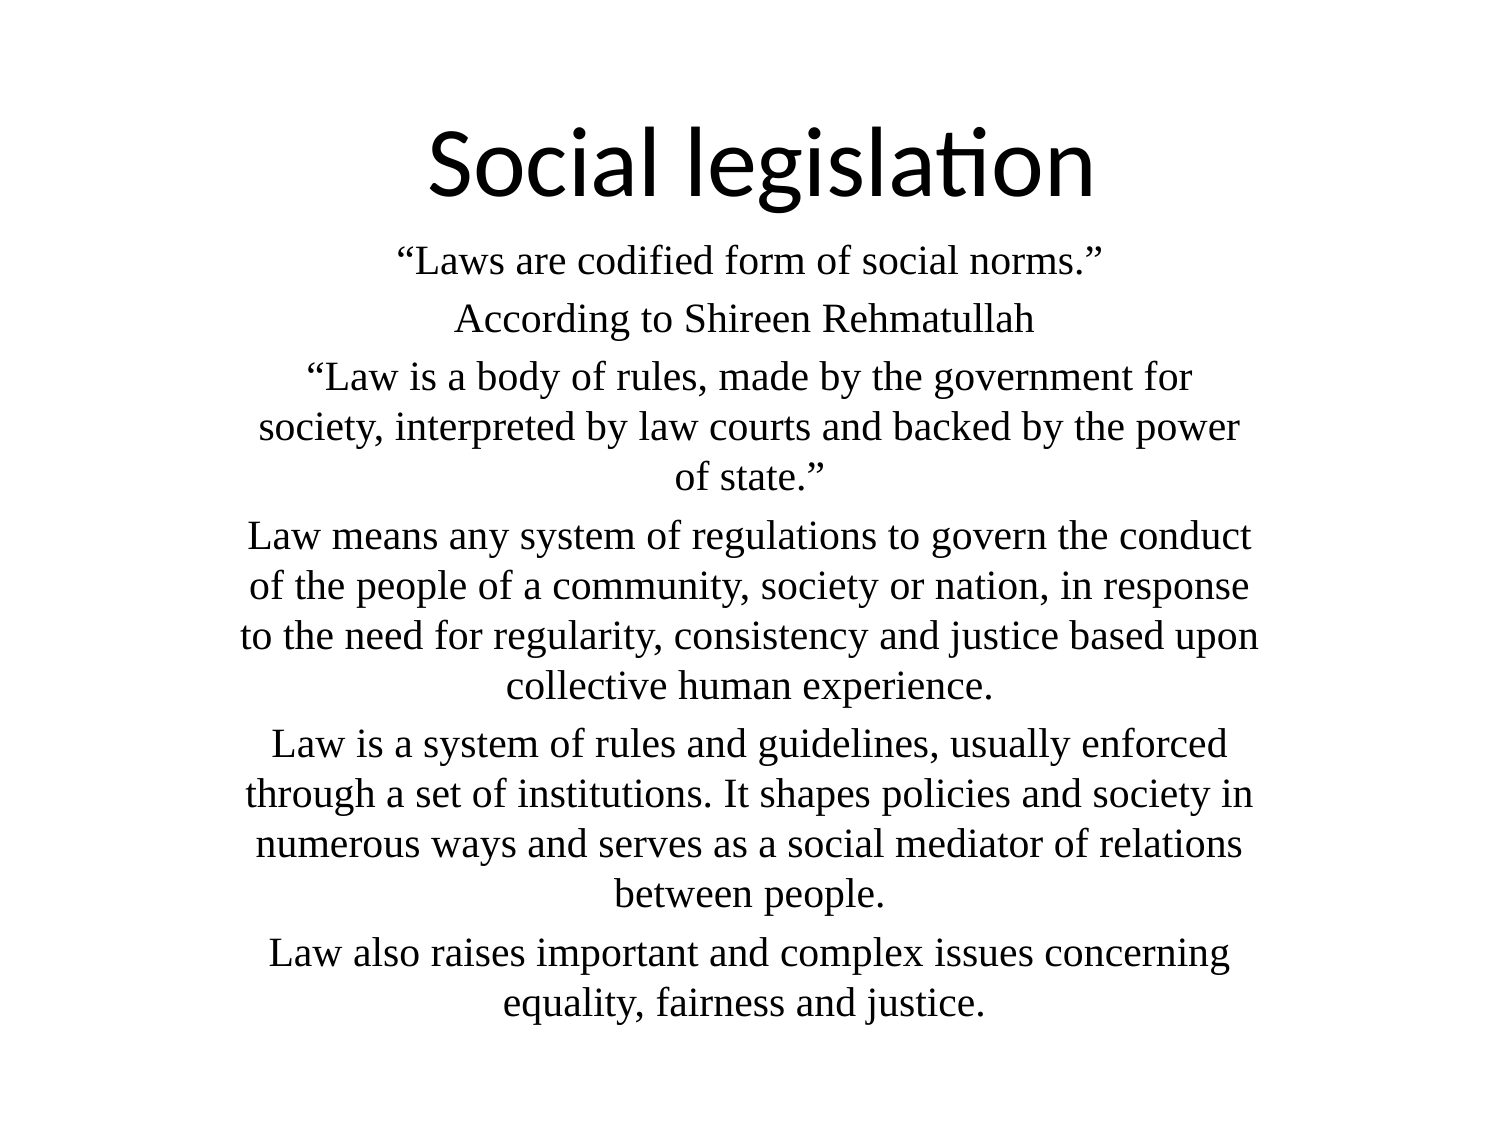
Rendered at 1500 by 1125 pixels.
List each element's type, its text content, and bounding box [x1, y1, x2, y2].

title Social legislation [125, 0, 1400, 313]
subtitle “Laws are codified form of social norms.” According to Shireen Rehmatullah “Law is a body of rules, made by the government for society, interpreted by law courts and backed by the power of state.” Law means any system of regulations to govern the conduct of the people of a community, society or nation, in response to the need for regularity, consistency and justice based upon collective human experience. Law is a system of rules and guidelines, usually enforced through a set of institutions. It shapes policies and society in numerous ways and serves as a social mediator of relations between people. Law also raises important and complex issues concerning equality, fairness and justice. [225, 224, 1275, 1088]
